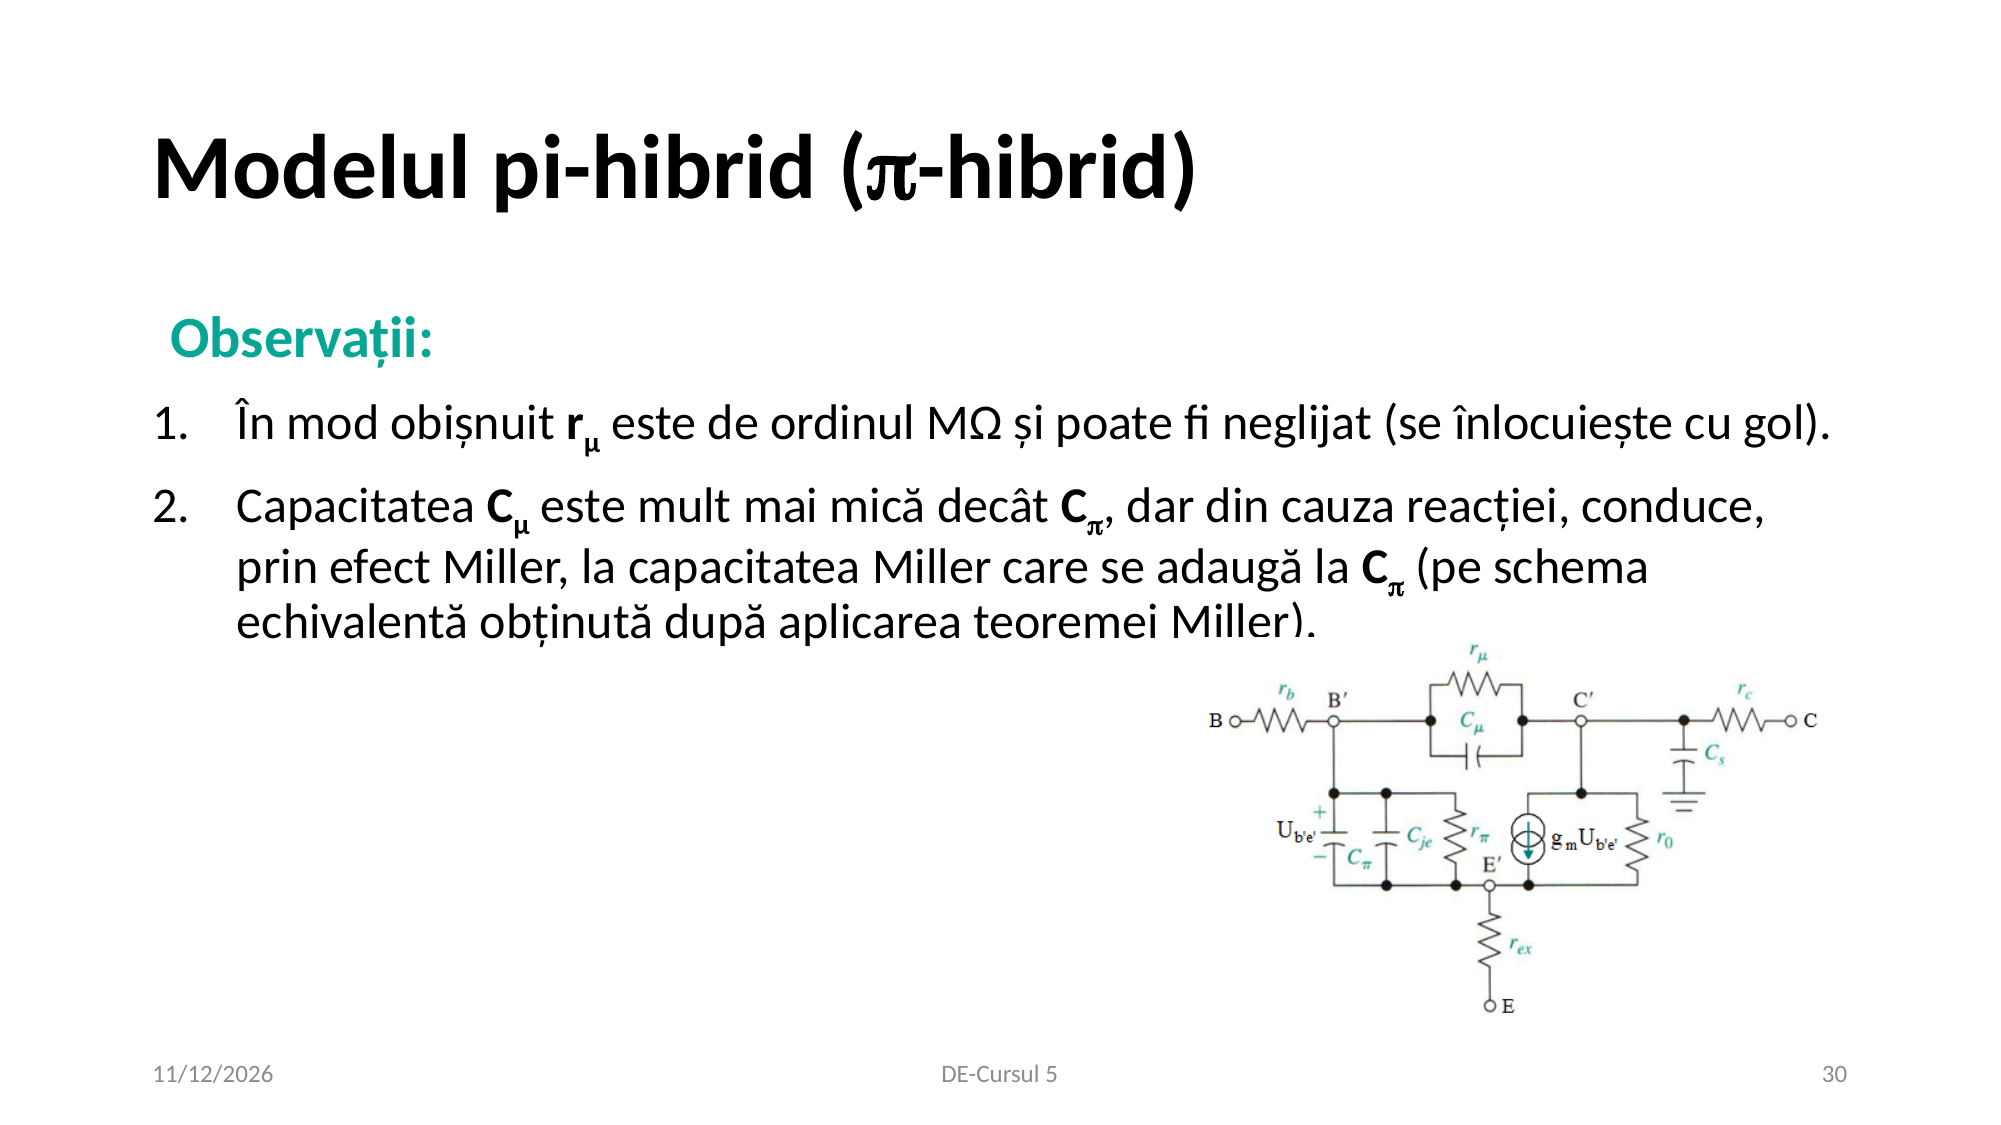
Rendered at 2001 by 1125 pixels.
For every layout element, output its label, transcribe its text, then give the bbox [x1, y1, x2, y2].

picture [1202, 637, 1835, 1028]
slide_number 30 [1412, 1042, 1863, 1103]
footer DE-Cursul 5 [662, 1042, 1338, 1103]
title Modelul pi-hibrid (-hibrid) [137, 59, 1863, 278]
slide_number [137, 1042, 588, 1103]
list Observații: În mod obișnuit rμ este de ordinul MΩ și poate fi neglijat (se înlocuieşte cu gol). Capacitatea Cμ este mult mai mică decât C, dar din cauza reacției, conduce, prin efect Miller, la capacitatea Miller care se adaugă la C (pe schema echivalentă obținută după aplicarea teoremei Miller). [137, 299, 1863, 1014]
